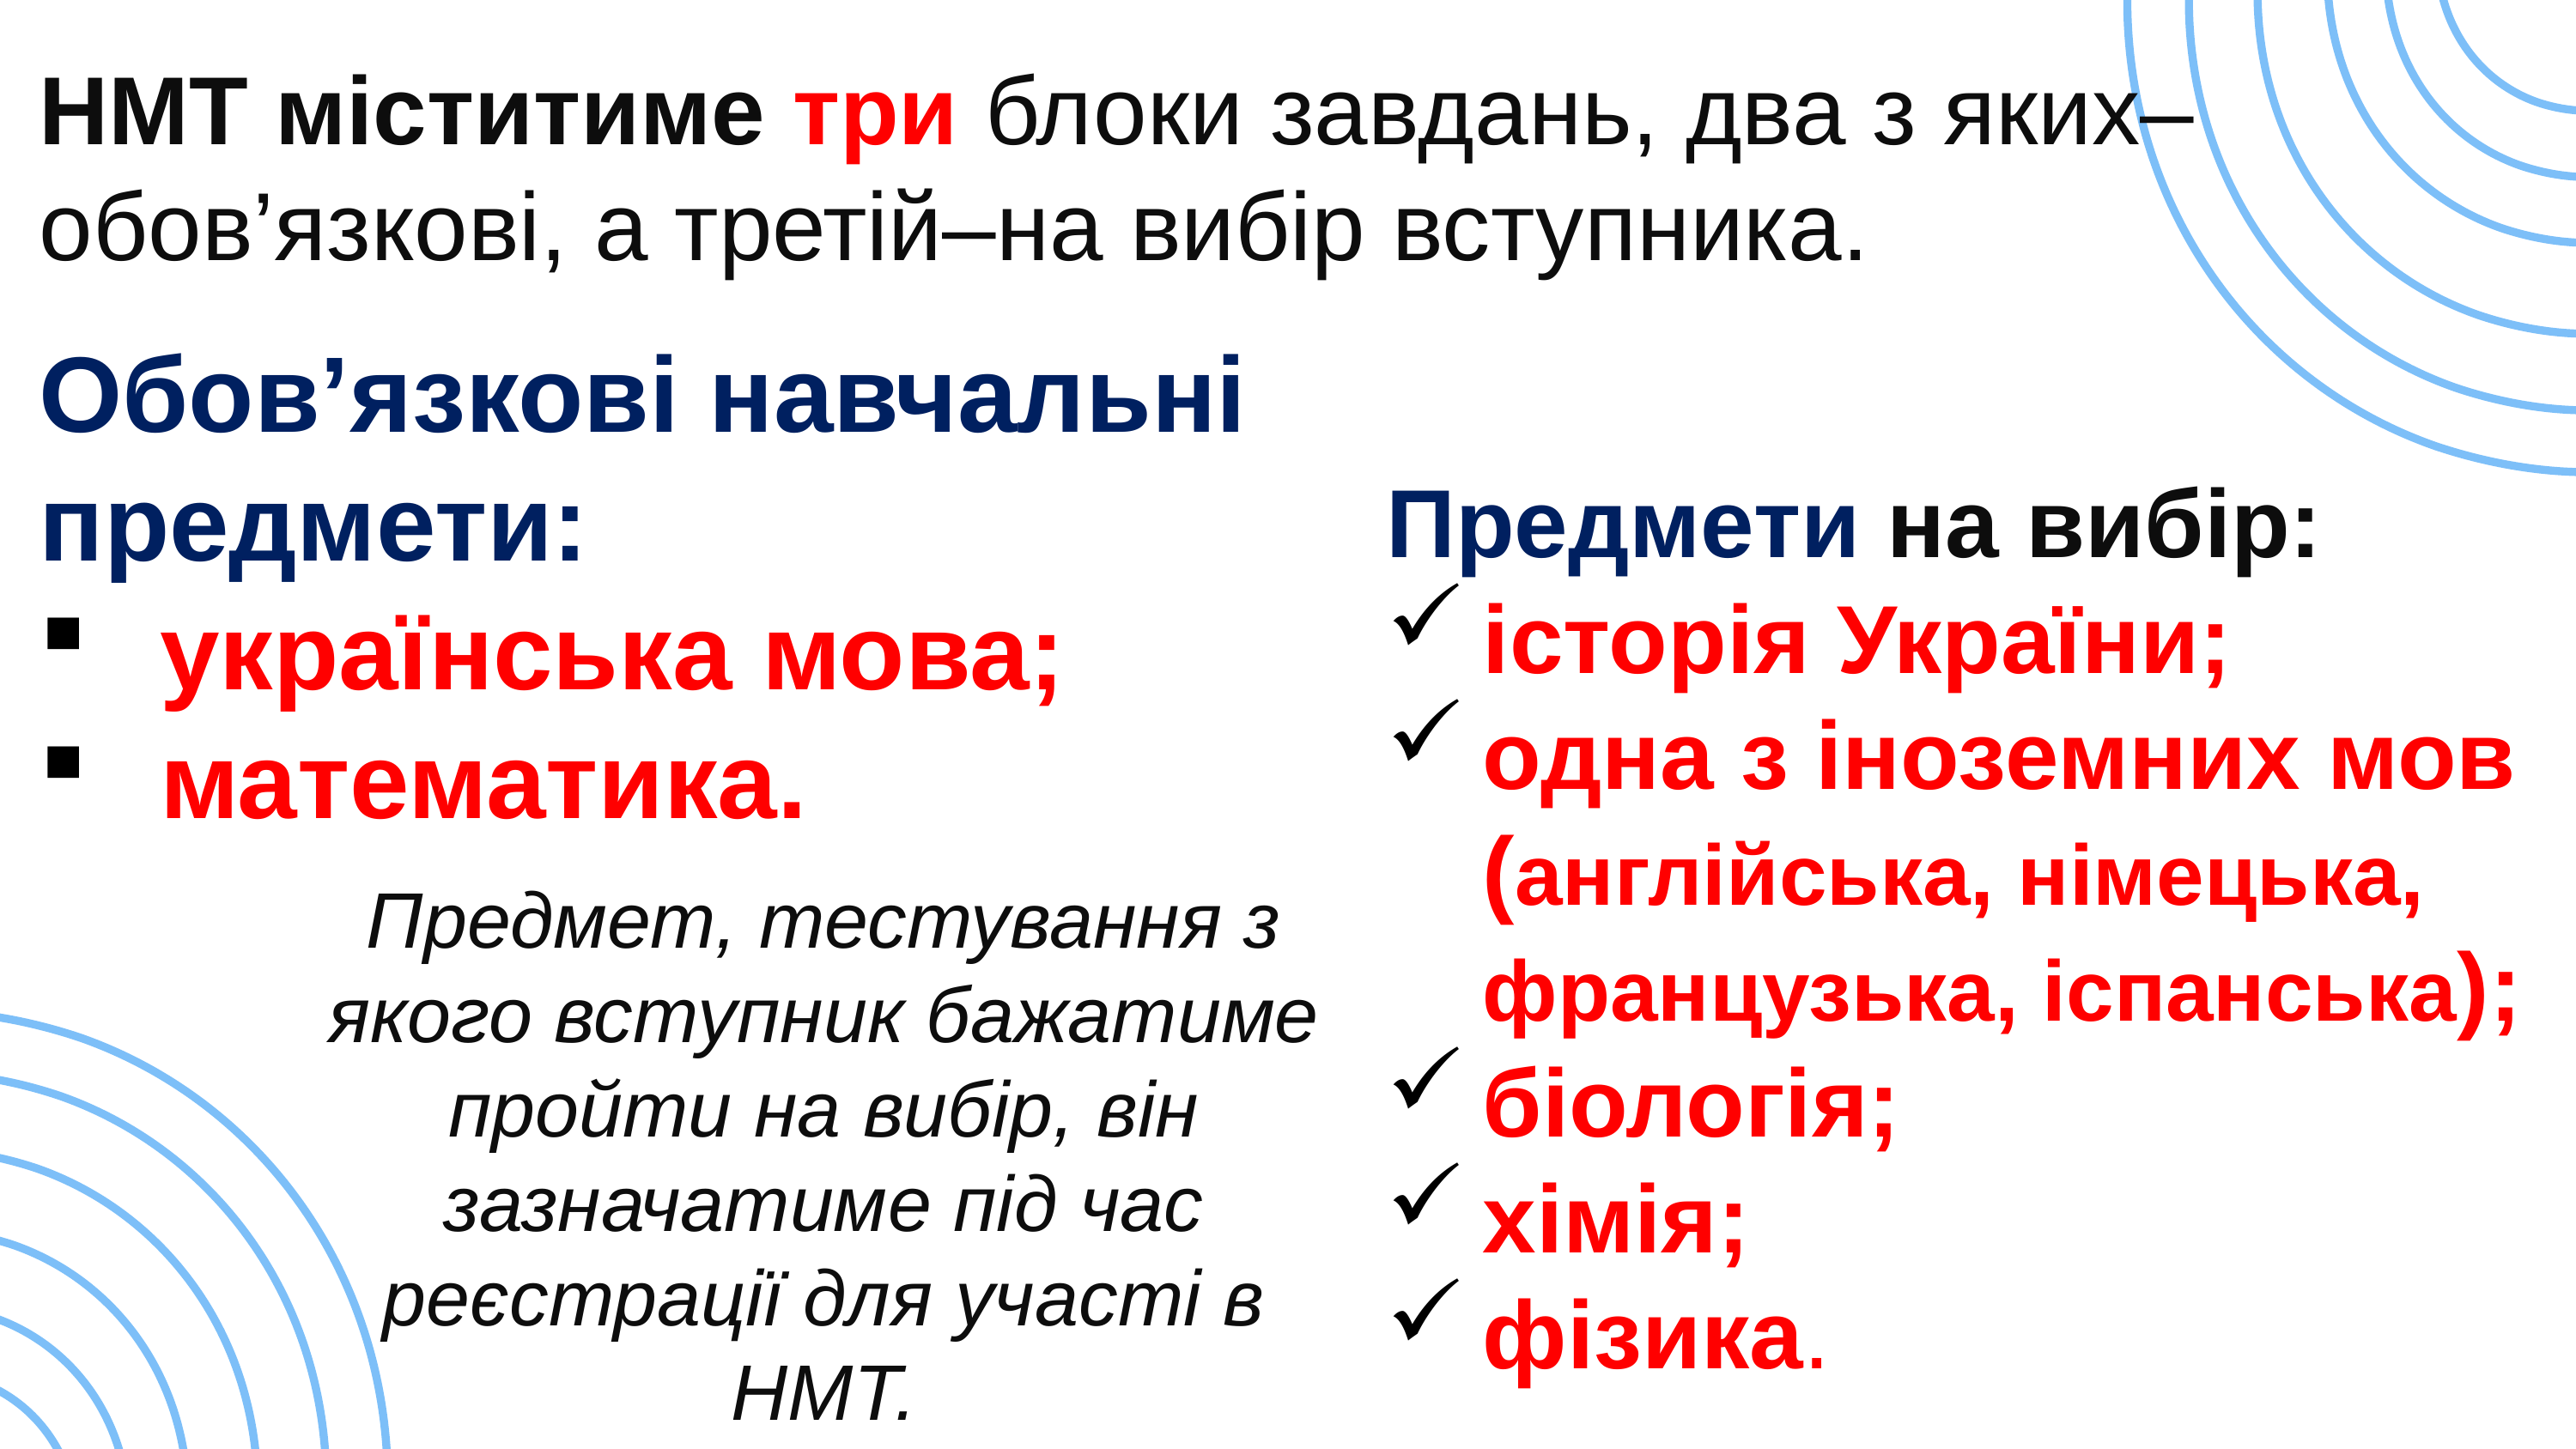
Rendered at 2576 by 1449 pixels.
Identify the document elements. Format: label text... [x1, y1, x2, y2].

text_box НМТ міститиме три блоки завдань, два з яких–обов’язкові, а третій–на вибір вступника. [26, 41, 2219, 287]
text_box Обов’язкові навчальні предмети: українська мова; математика. [26, 318, 1309, 846]
text_box Предмет, тестування з якого вступник бажатиме пройти на вибір, він зазначатиме під час реєстрації для участі в НМТ. [275, 863, 1374, 1443]
text_box Предмети на вибір: історія України; одна з іноземних мов (англійська, німецька, французька, іспанська); біологія; хімія; фізика. [1373, 454, 2549, 1395]
